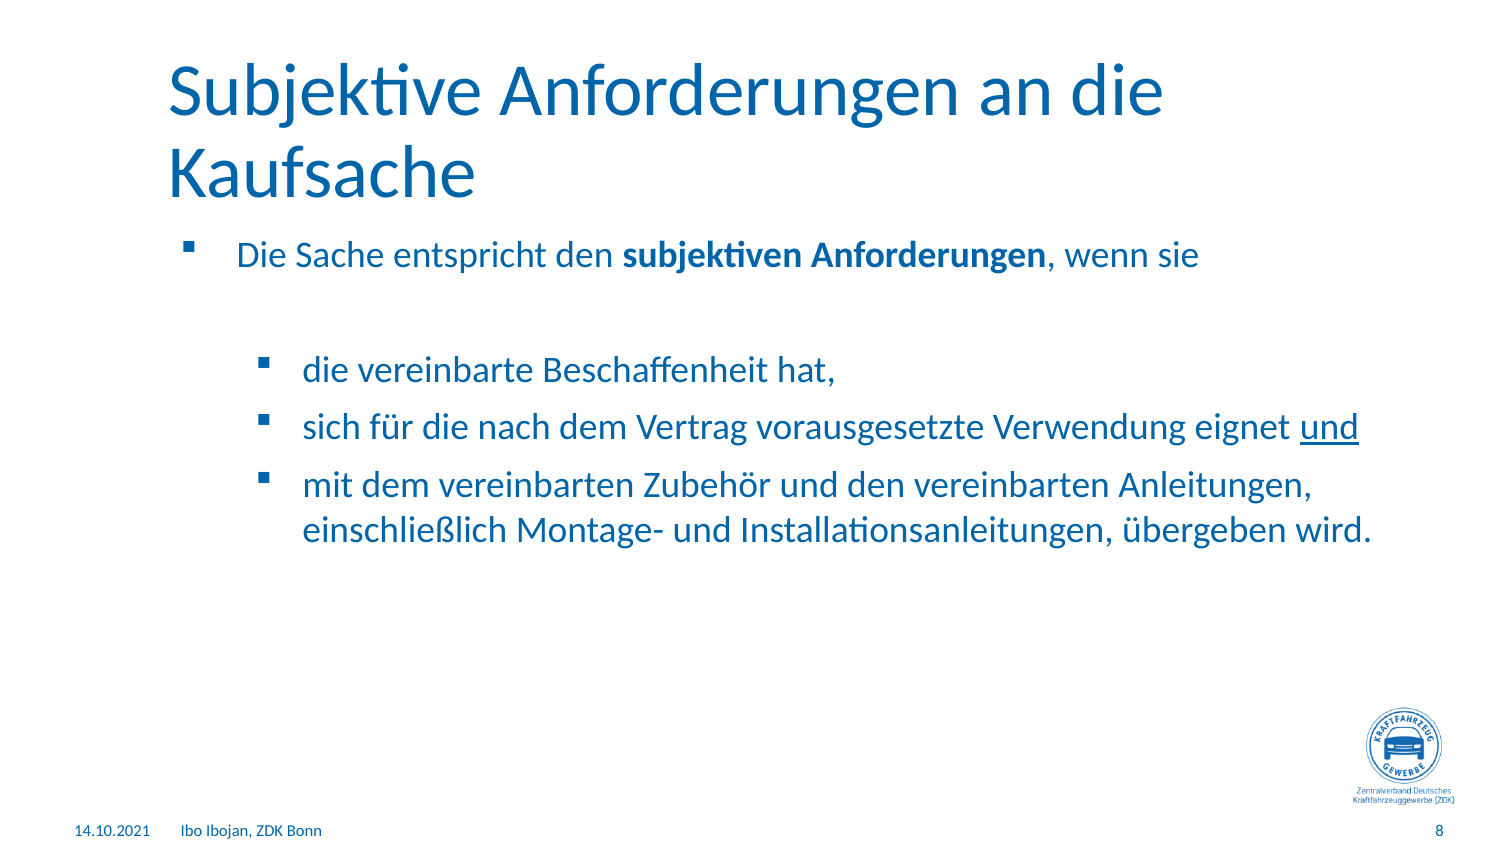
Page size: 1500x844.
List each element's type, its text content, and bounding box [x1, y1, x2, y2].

picture [1352, 773, 1455, 805]
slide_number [0, 815, 166, 844]
title Subjektive Anforderungen an die Kaufsache [0, 31, 1459, 220]
footer Ibo Ibojan, ZDK Bonn [166, 815, 1312, 844]
list Die Sache entspricht den subjektiven Anforderungen, wenn sie die vereinbarte Beschaffenheit hat, sich für die nach dem Vertrag vorausgesetzte Verwendung eignet und mit dem vereinbarten Zubehör und den vereinbarten Anleitungen, einschließlich Montage- und Installationsanleitungen, übergeben wird. [165, 222, 1459, 773]
slide_number 8 [1376, 815, 1459, 844]
